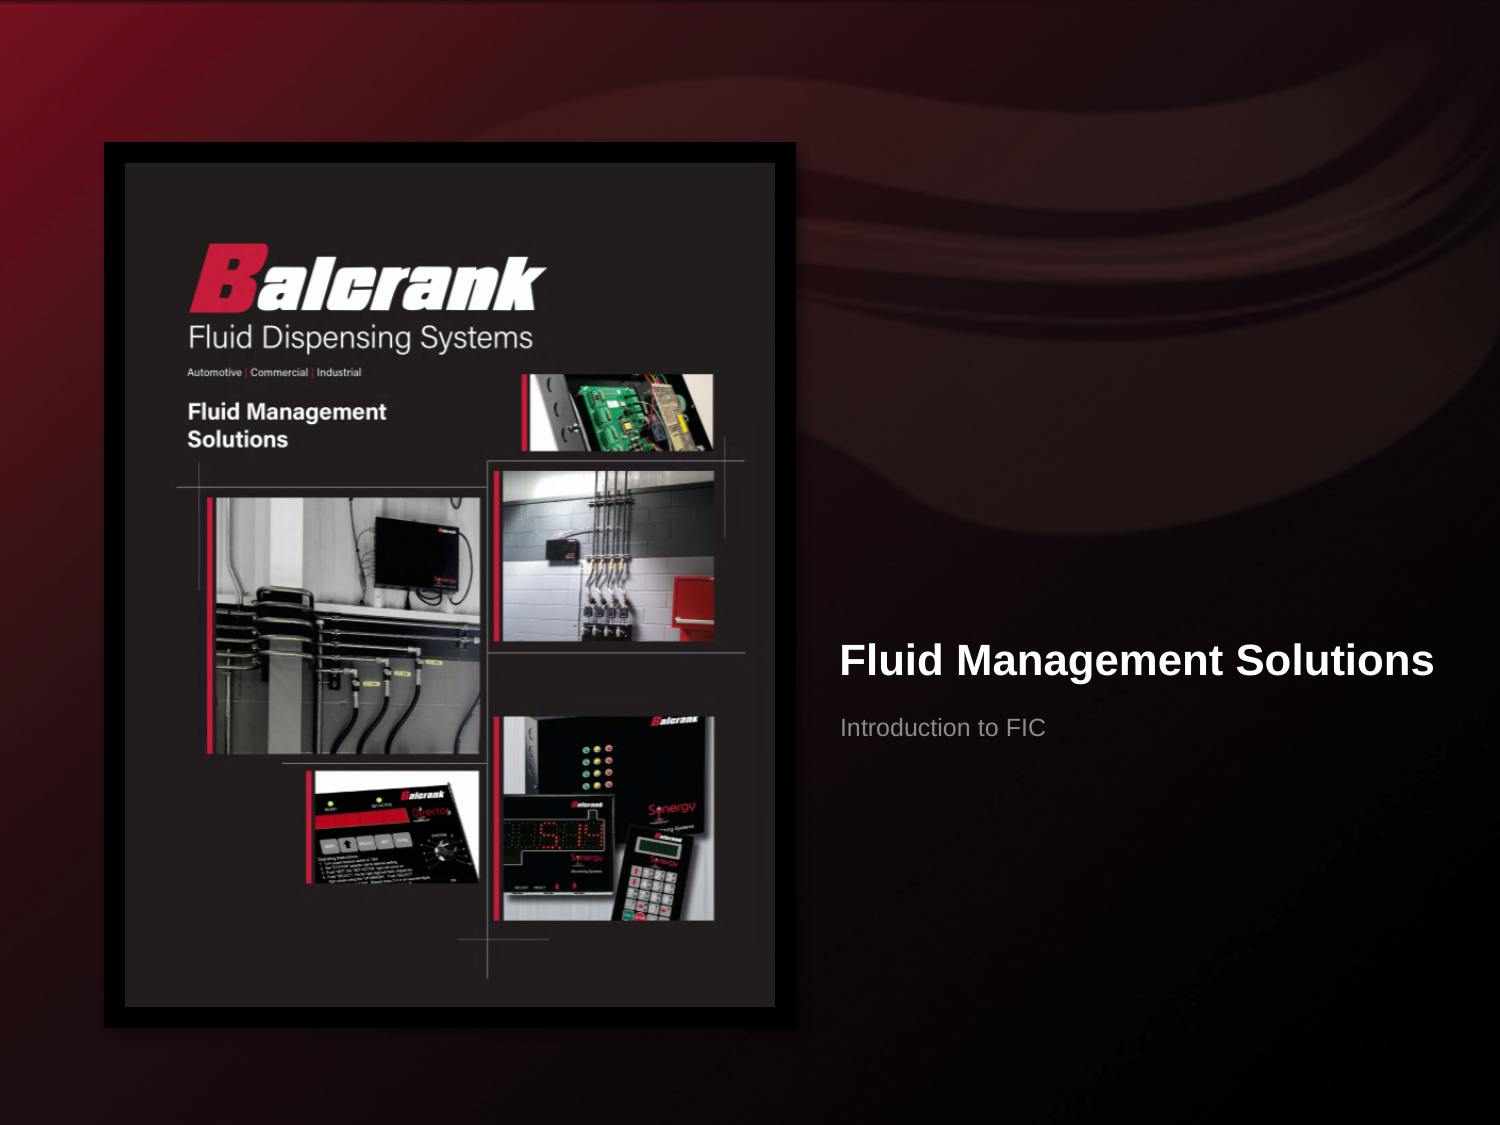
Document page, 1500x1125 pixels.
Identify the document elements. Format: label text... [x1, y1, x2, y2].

subtitle Introduction to FIC [825, 703, 1325, 992]
title Fluid Management Solutions [812, 537, 1463, 779]
picture [0, 0, 1500, 1125]
